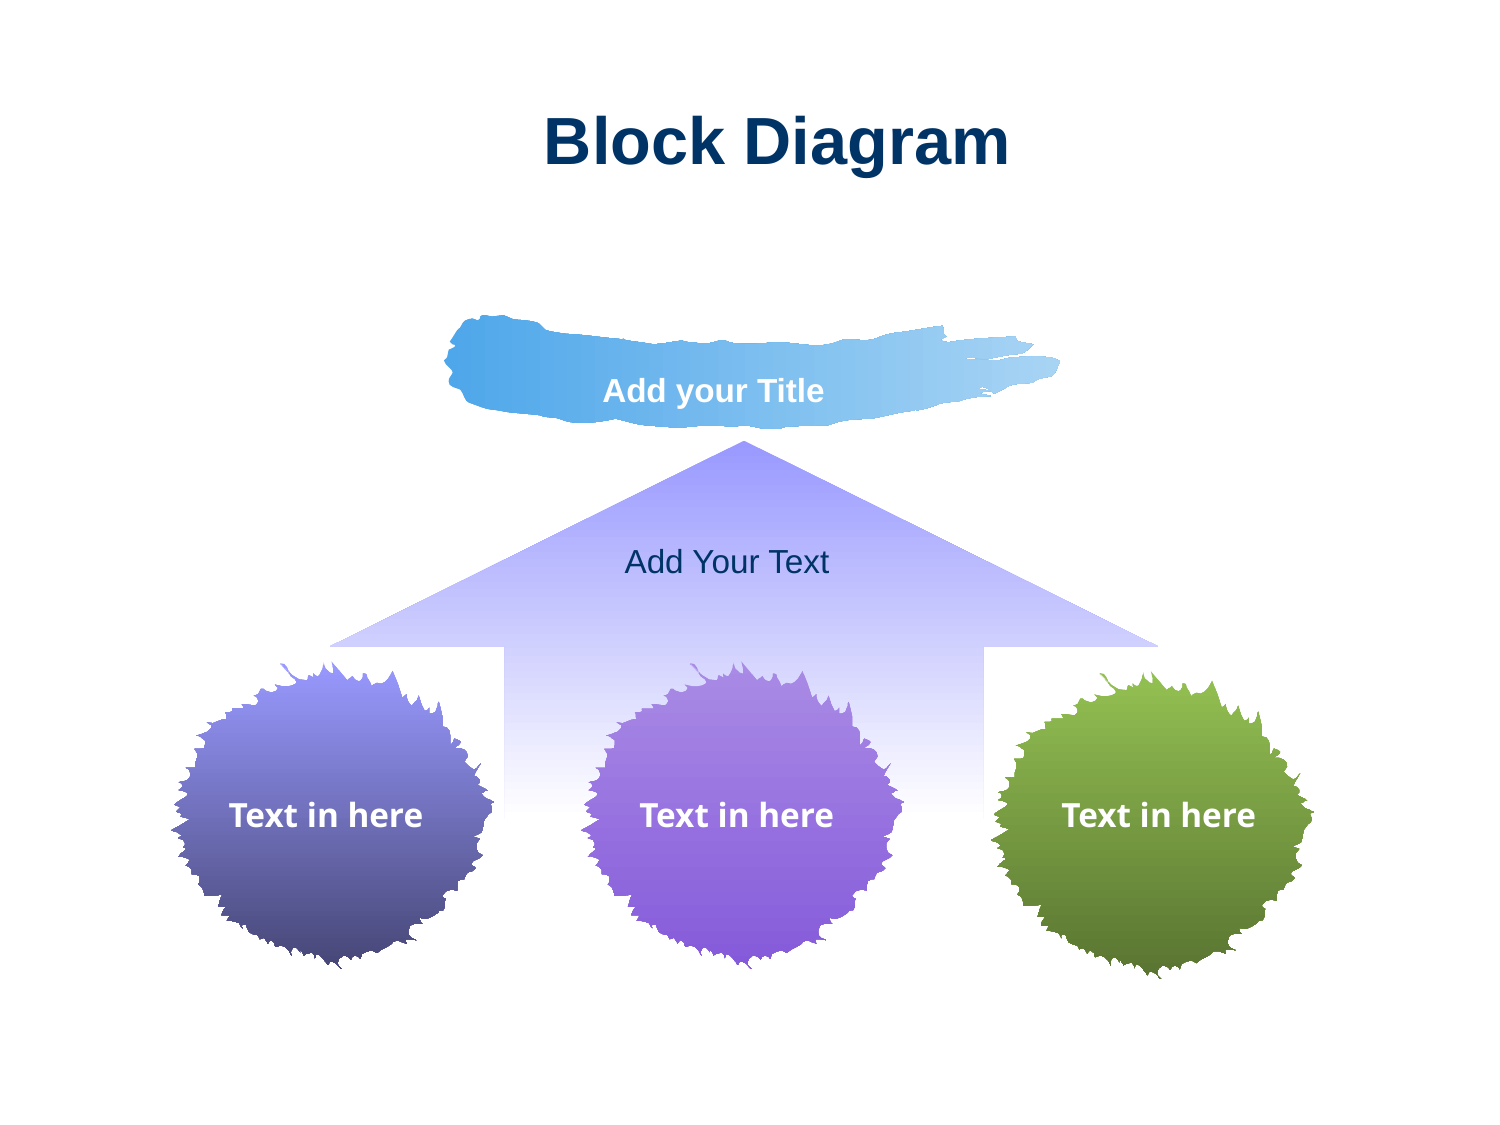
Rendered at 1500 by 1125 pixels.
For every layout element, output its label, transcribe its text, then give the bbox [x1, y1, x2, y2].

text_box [170, 314, 1315, 980]
title Block Diagram [171, 90, 1384, 183]
